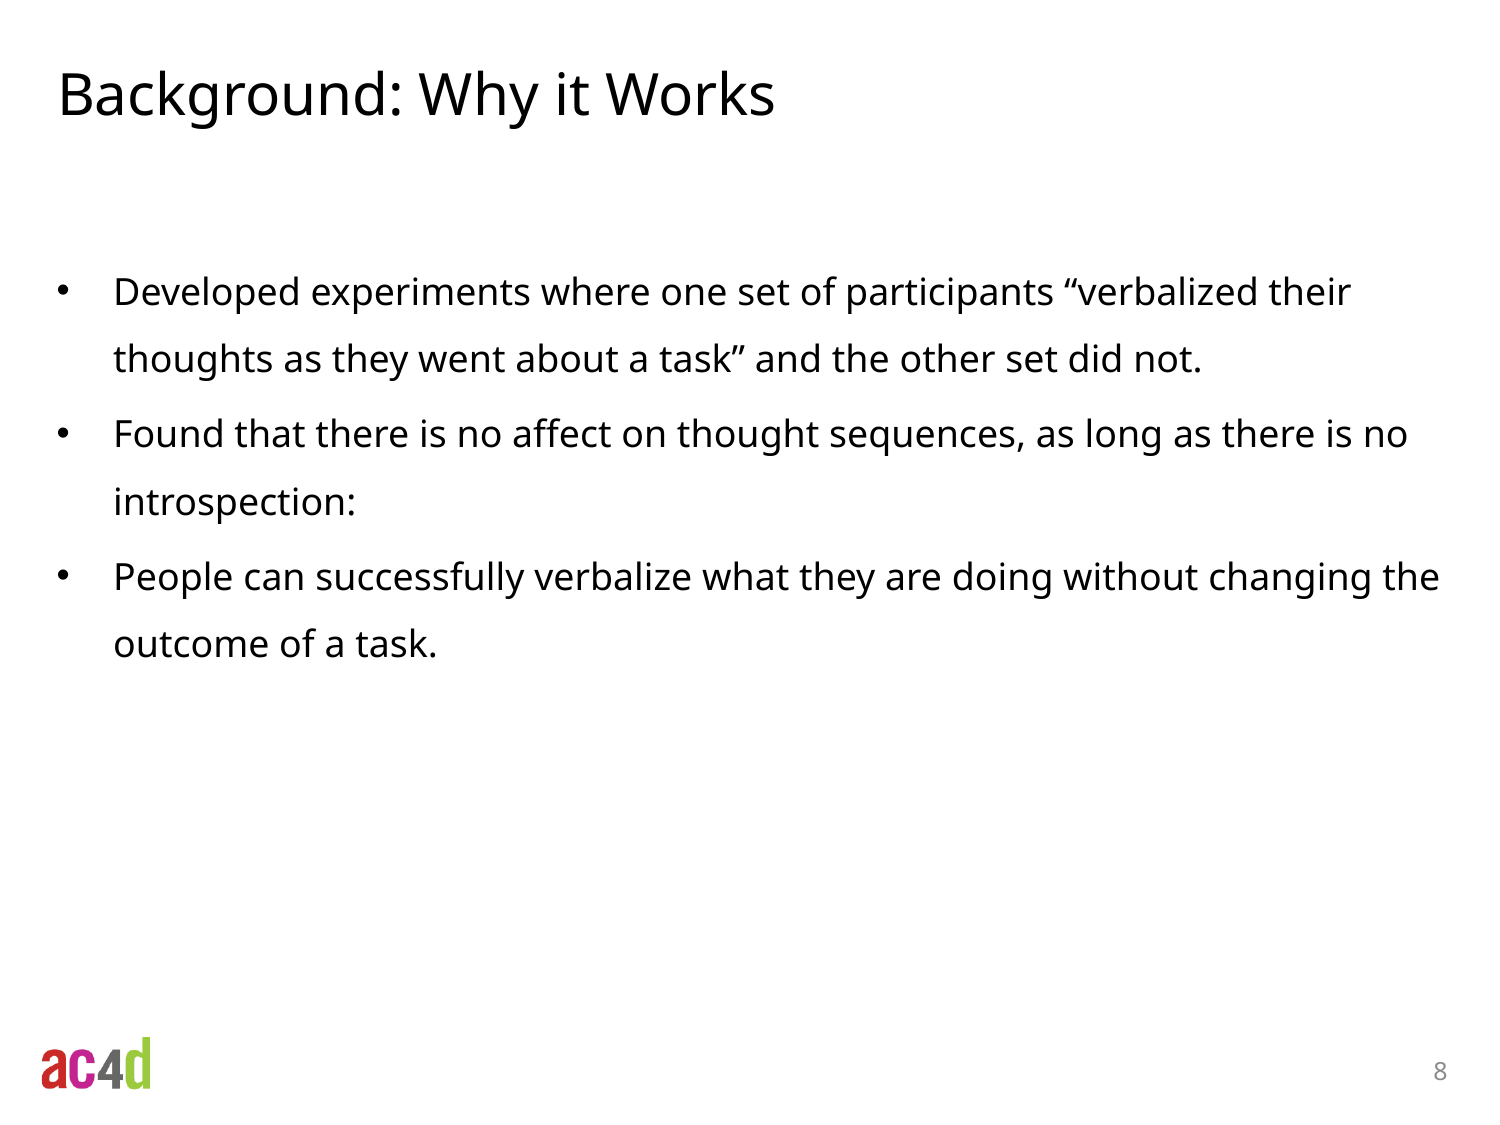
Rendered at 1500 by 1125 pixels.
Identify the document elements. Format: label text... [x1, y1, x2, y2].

picture [41, 1037, 150, 1090]
slide_number 8 [1112, 1042, 1463, 1103]
list Developed experiments where one set of participants “verbalized their thoughts as they went about a task” and the other set did not. Found that there is no affect on thought sequences, as long as there is no introspection: People can successfully verbalize what they are doing without changing the outcome of a task. [41, 237, 1463, 1013]
title Background: Why it Works [41, 50, 1463, 213]
